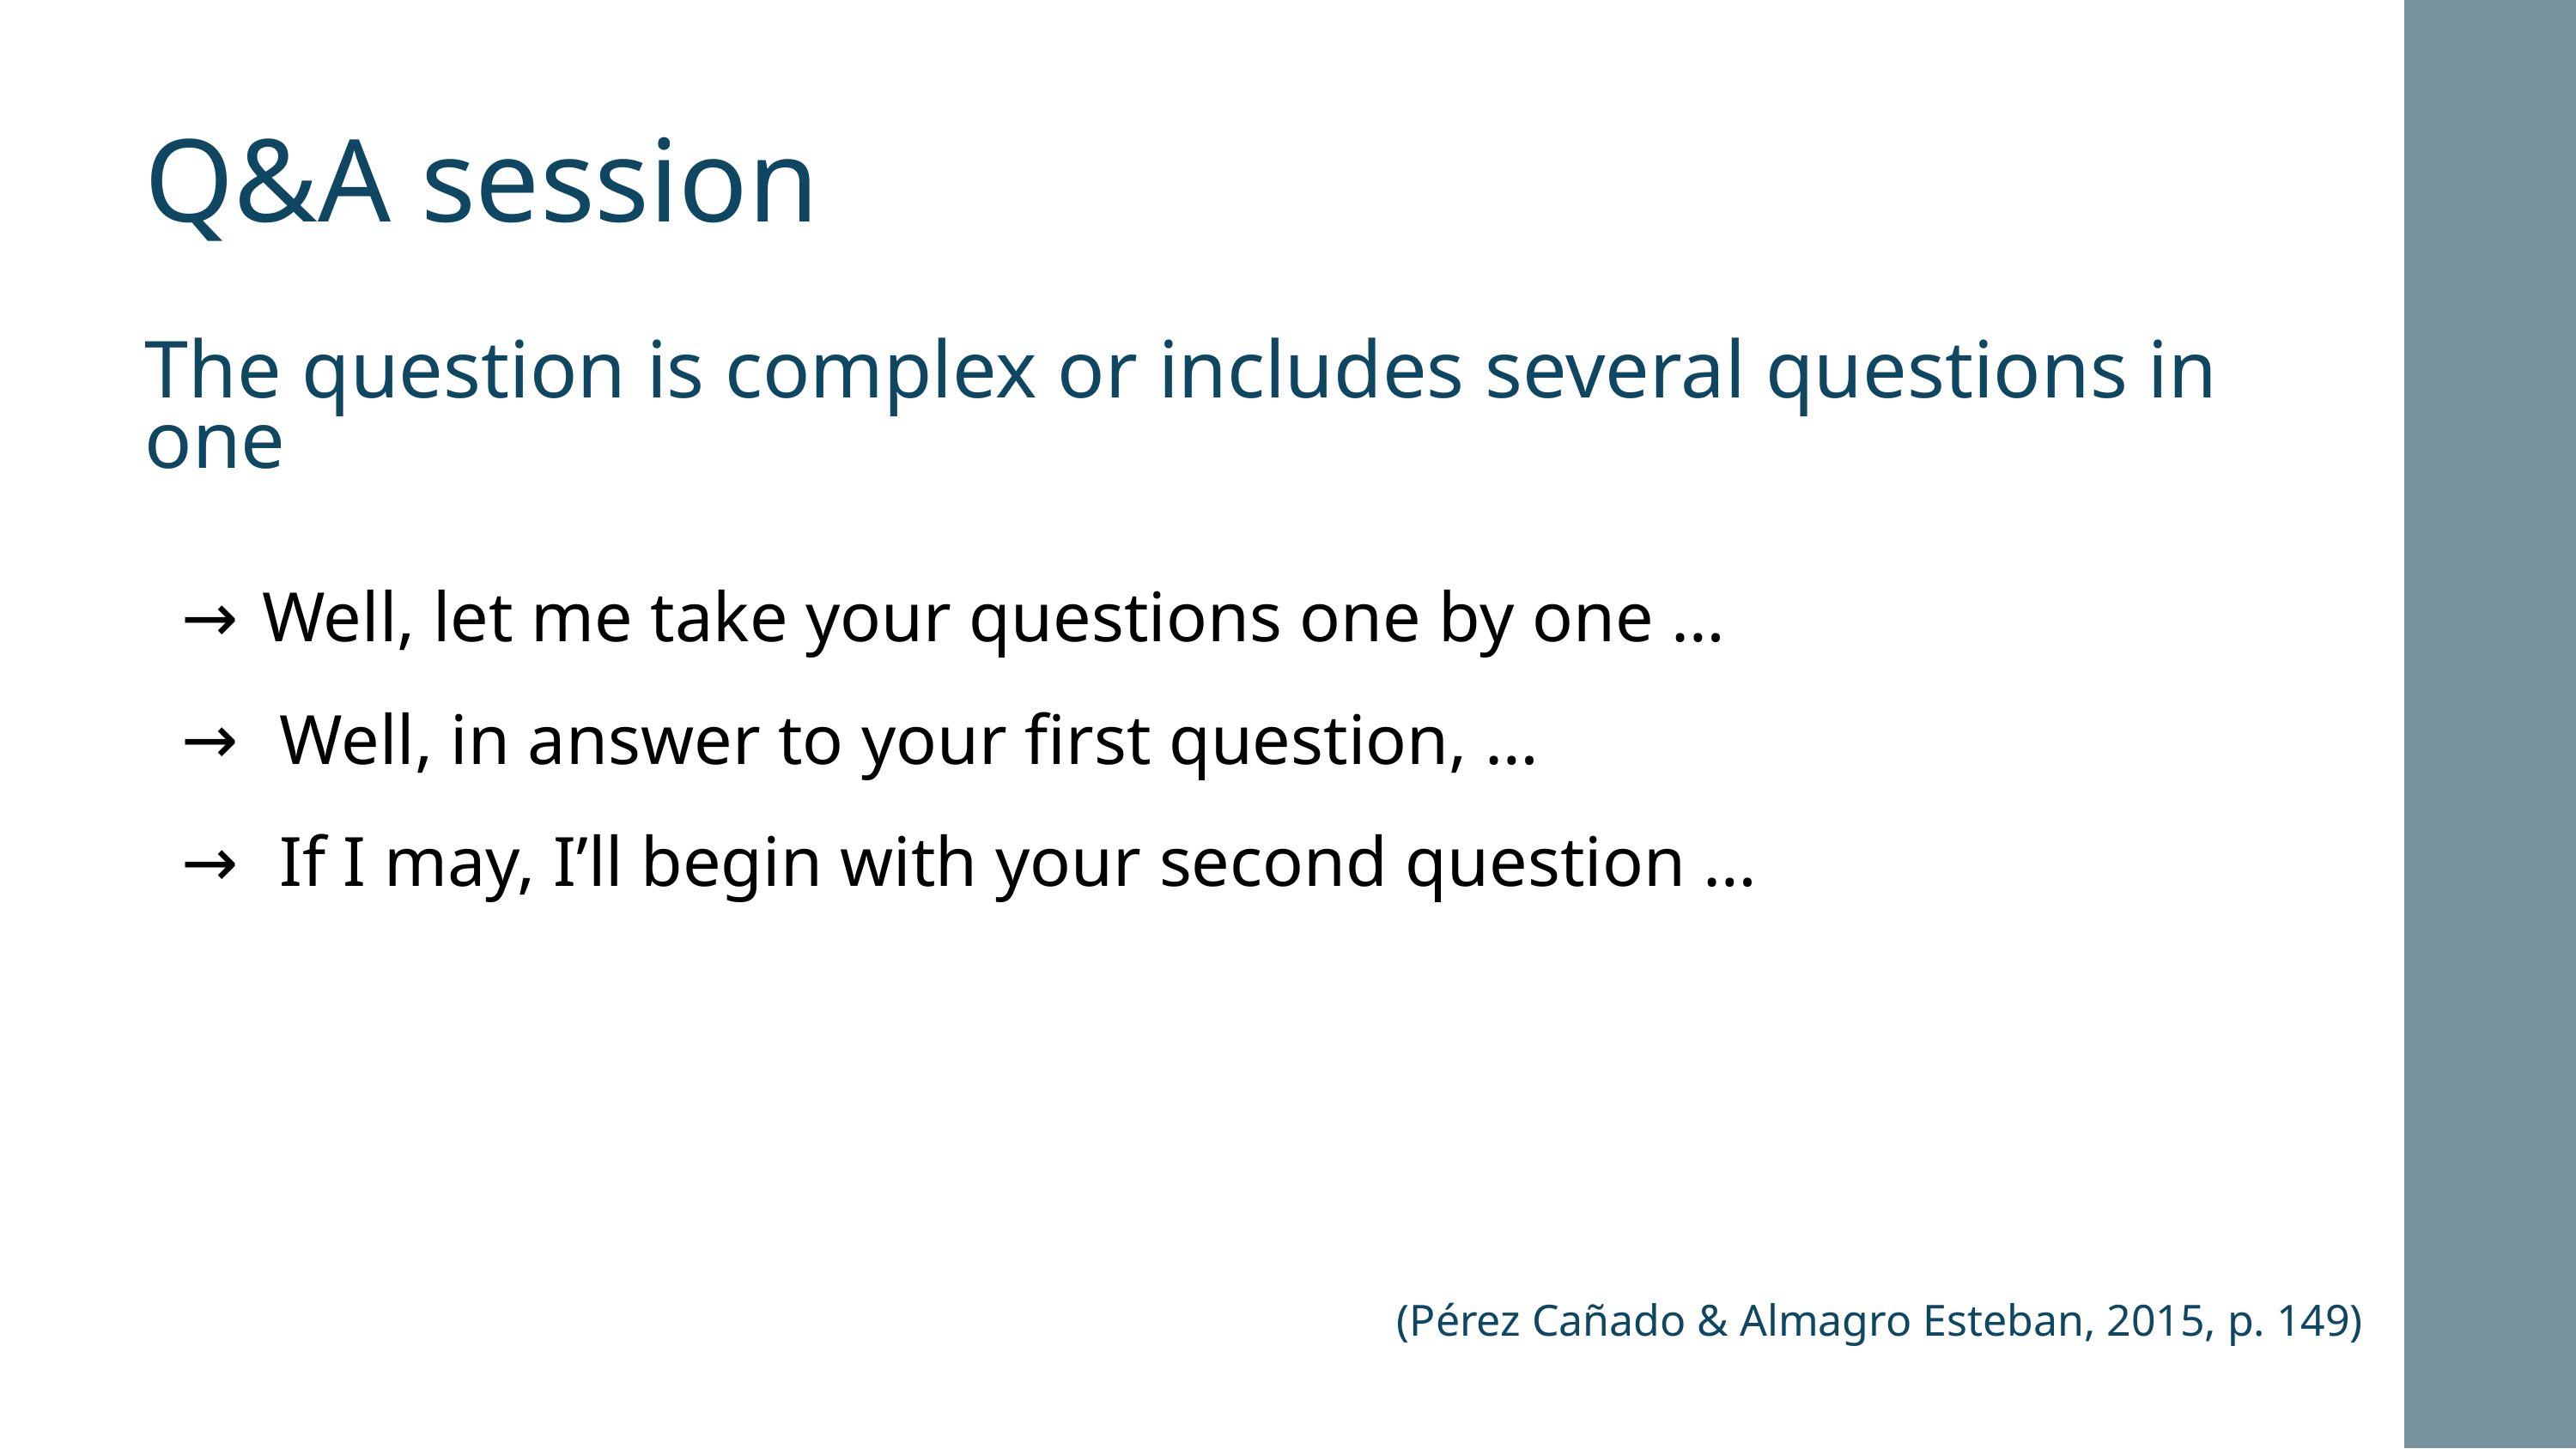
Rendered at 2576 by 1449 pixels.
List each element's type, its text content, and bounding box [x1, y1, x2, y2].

text_box Q&A session [144, 84, 1567, 246]
text_box (Pérez Cañado & Almagro Esteban, 2015, p. 149) [1360, 1271, 2400, 1418]
text_box The question is complex or includes several questions in one [144, 343, 2287, 533]
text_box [2403, 0, 2576, 1449]
text_box Well, let me take your questions one by one … Well, in answer to your first question, … If I may, I’ll begin with your second question … [144, 533, 2361, 900]
